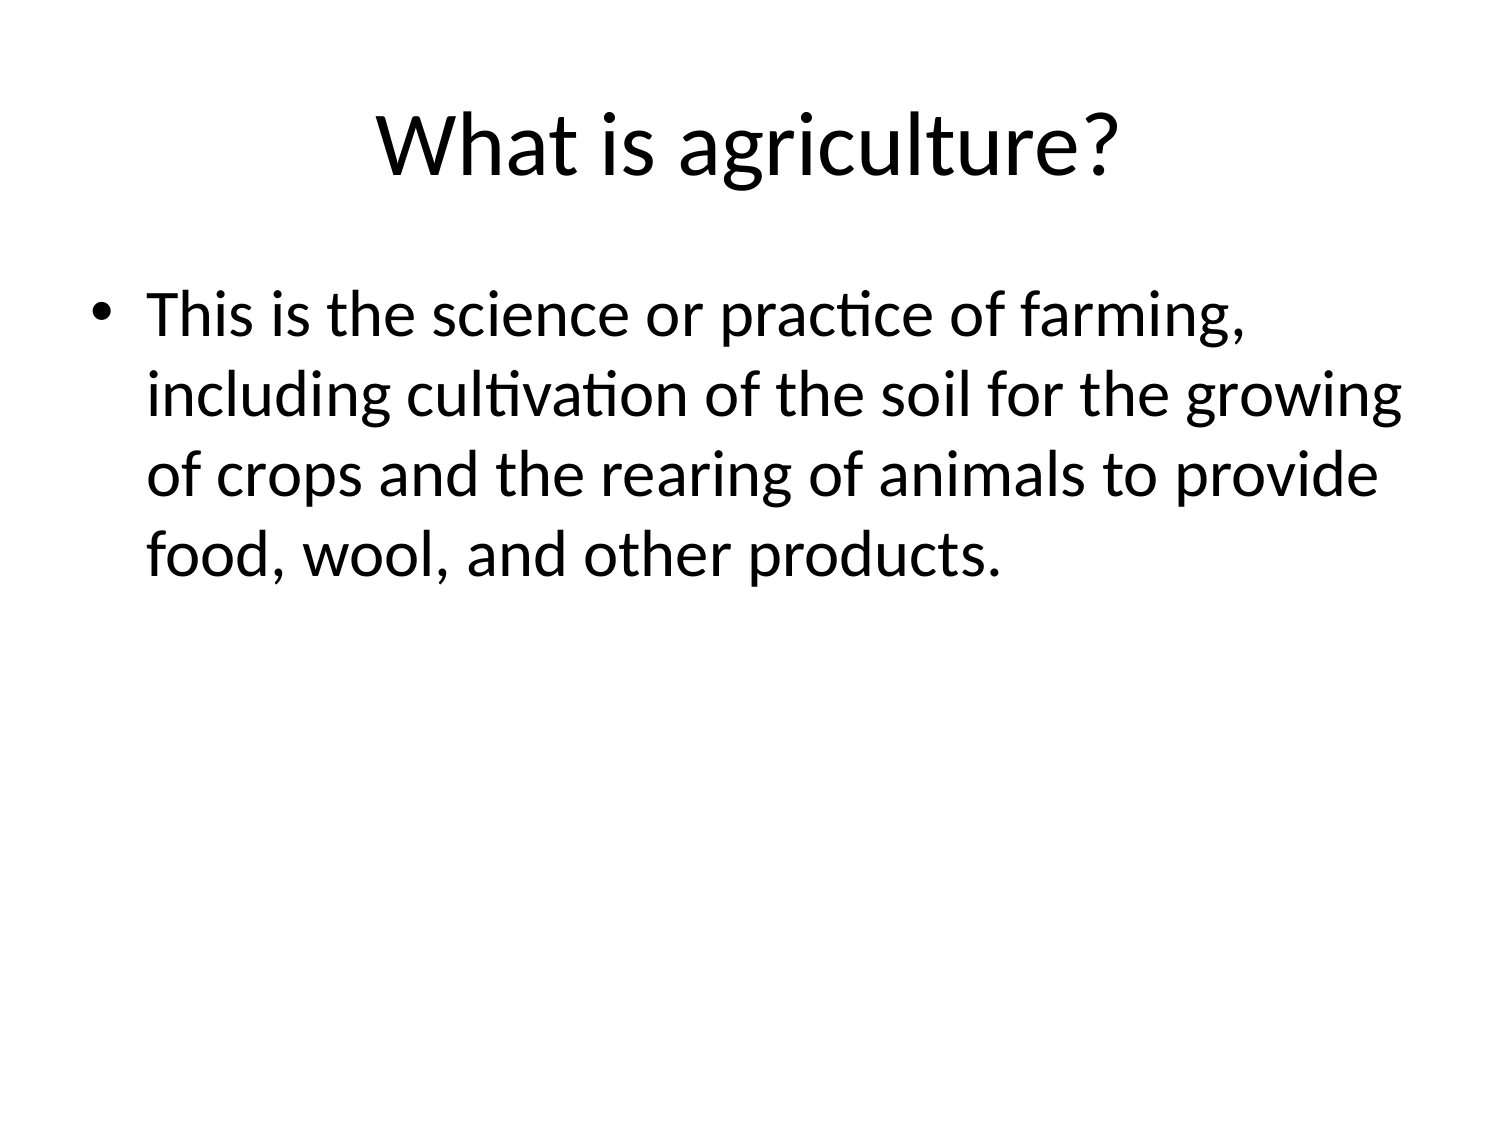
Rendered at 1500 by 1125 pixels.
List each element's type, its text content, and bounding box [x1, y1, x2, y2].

title What is agriculture? [75, 45, 1425, 233]
list This is the science or practice of farming, including cultivation of the soil for the growing of crops and the rearing of animals to provide food, wool, and other products. [75, 262, 1425, 1005]
